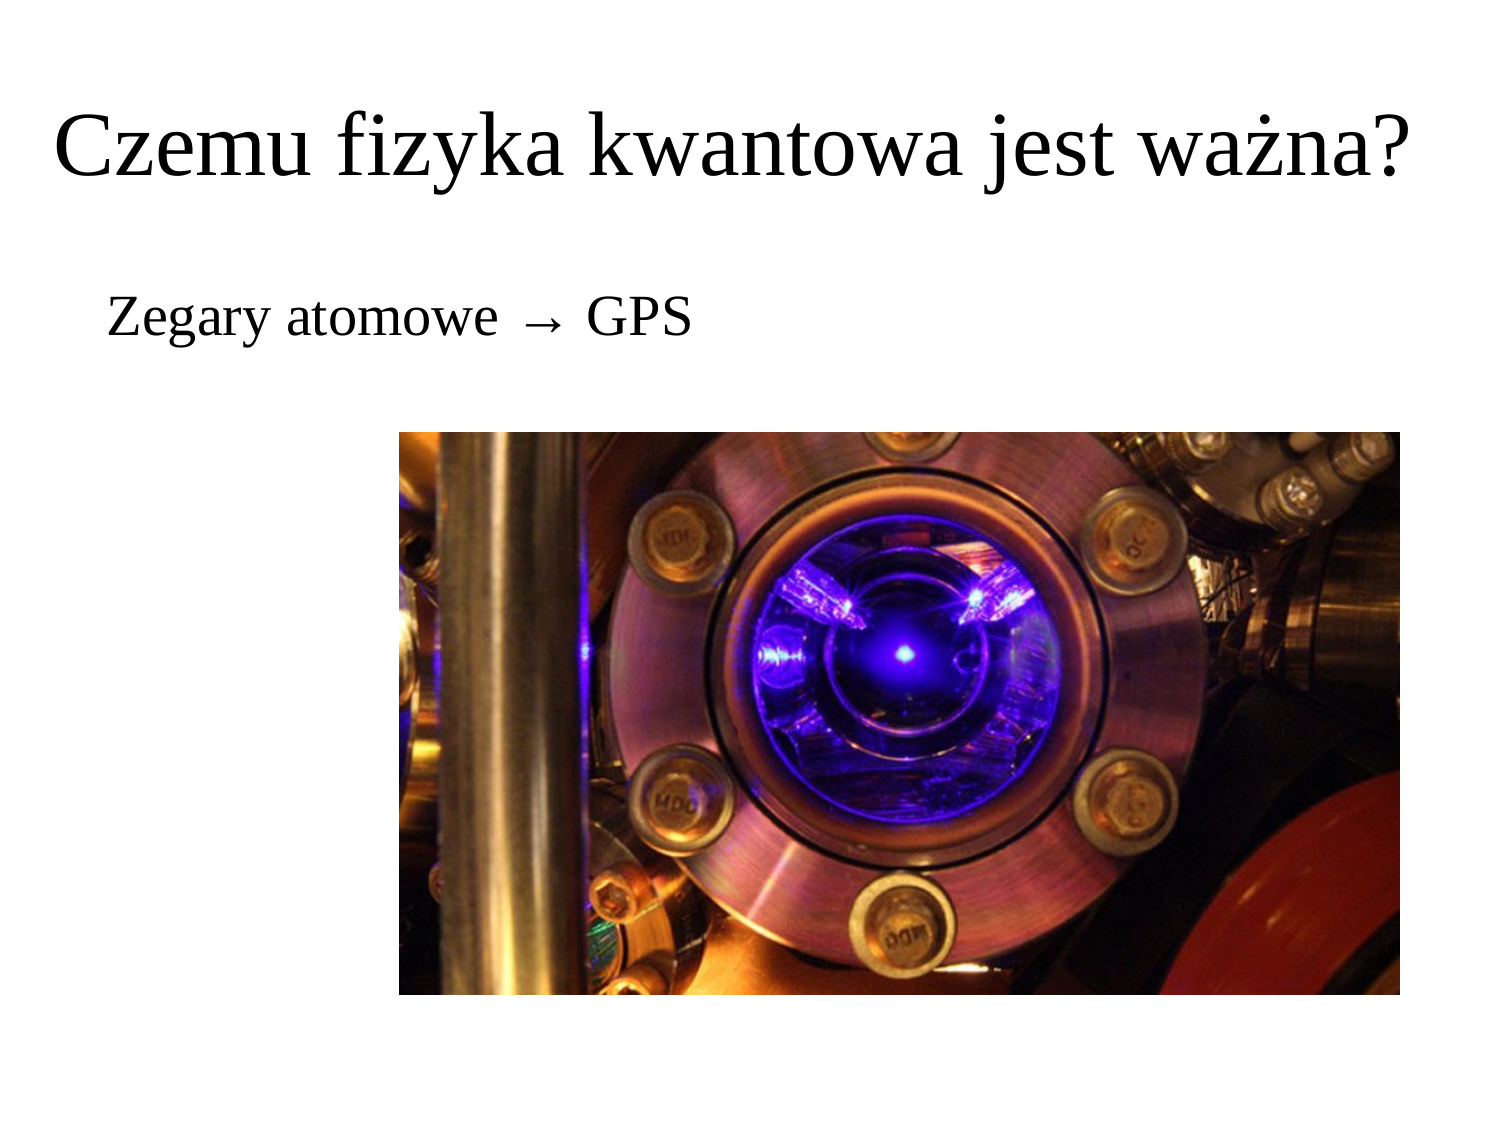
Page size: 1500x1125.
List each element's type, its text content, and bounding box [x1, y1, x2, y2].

text_box Zegary atomowe → GPS [73, 261, 727, 362]
title Czemu fizyka kwantowa jest ważna? [38, 45, 1453, 233]
picture [399, 432, 1400, 996]
